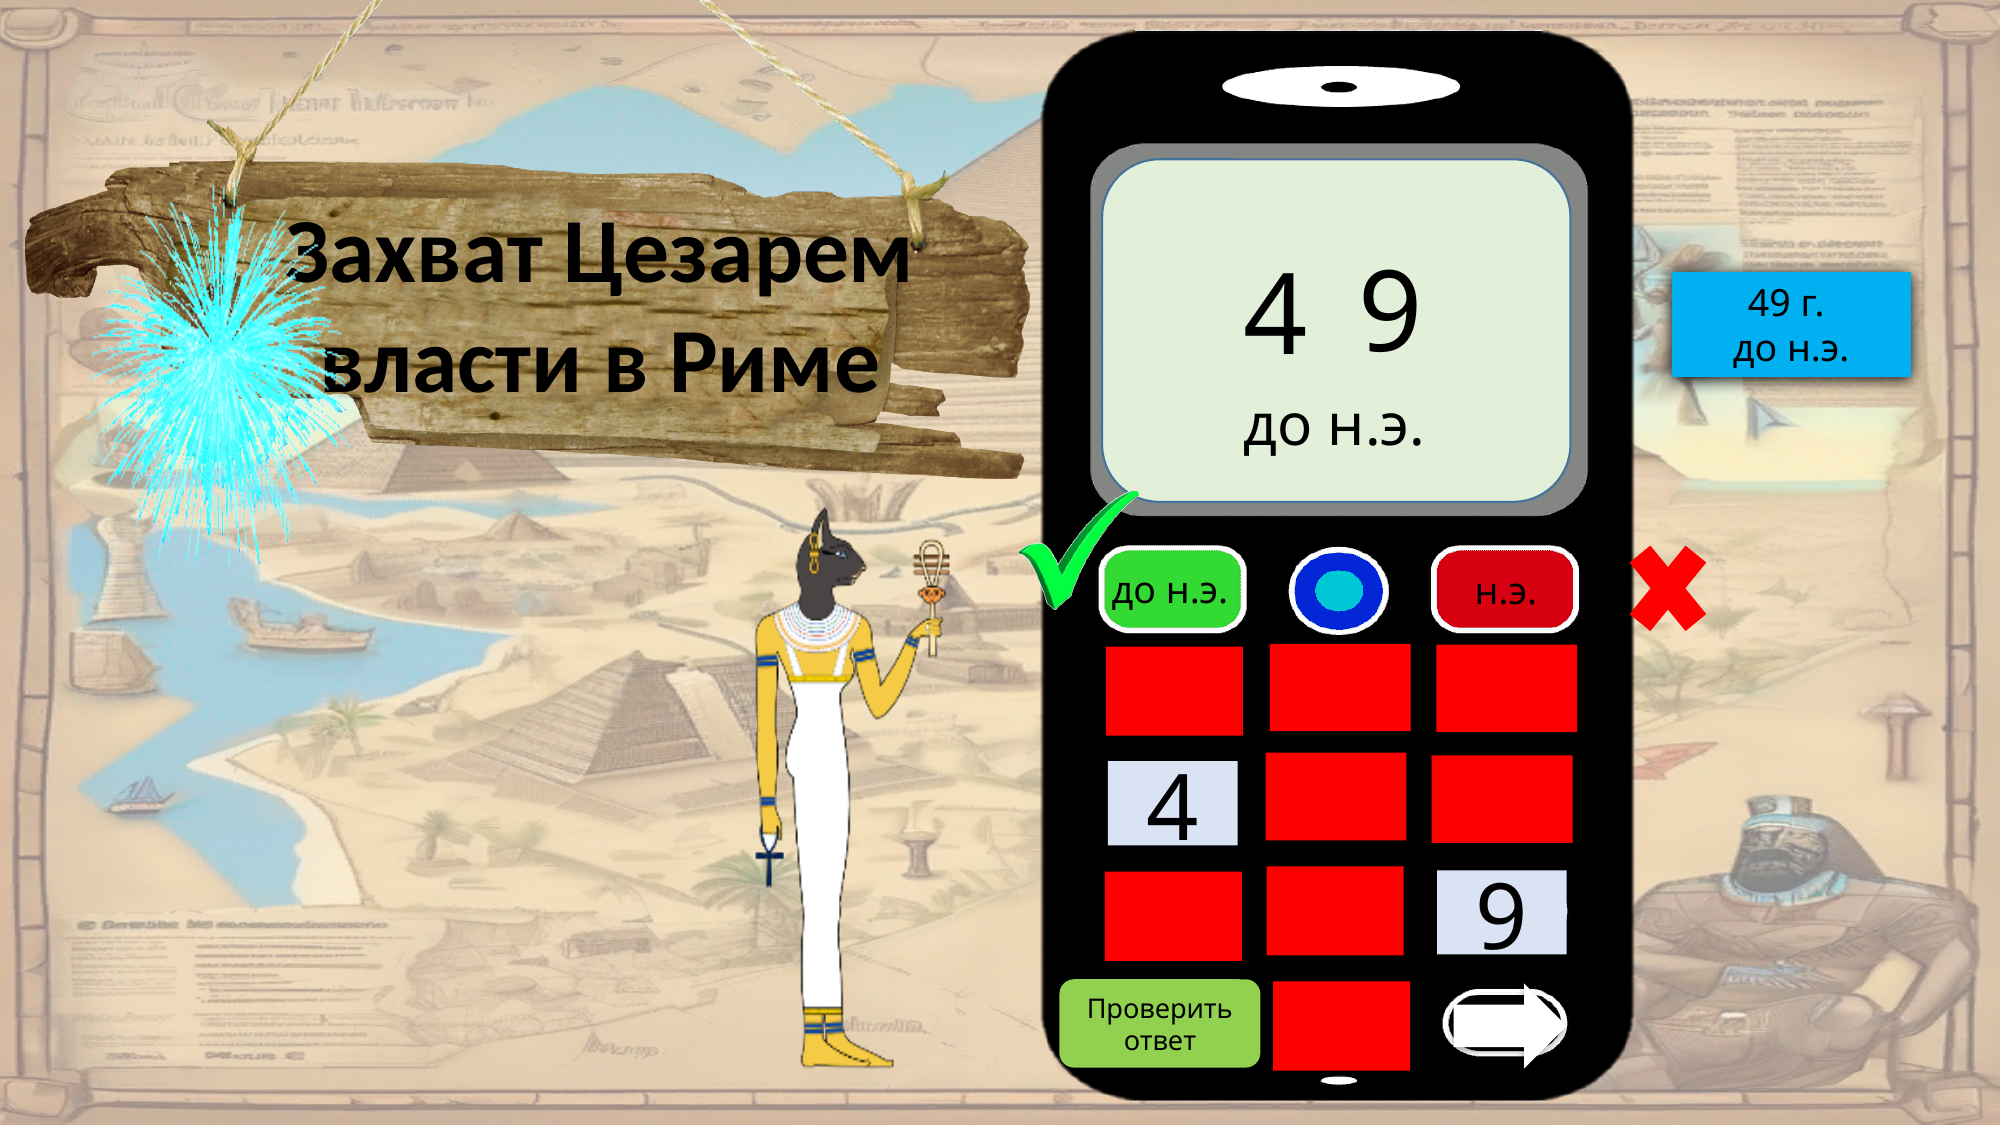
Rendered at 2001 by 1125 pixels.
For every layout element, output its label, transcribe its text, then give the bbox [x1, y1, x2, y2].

text_box 49 г. до н.э. [1671, 272, 1911, 377]
picture [0, 0, 1644, 1101]
text_box [0, 0, 2000, 1125]
text_box [1644, 545, 1707, 632]
